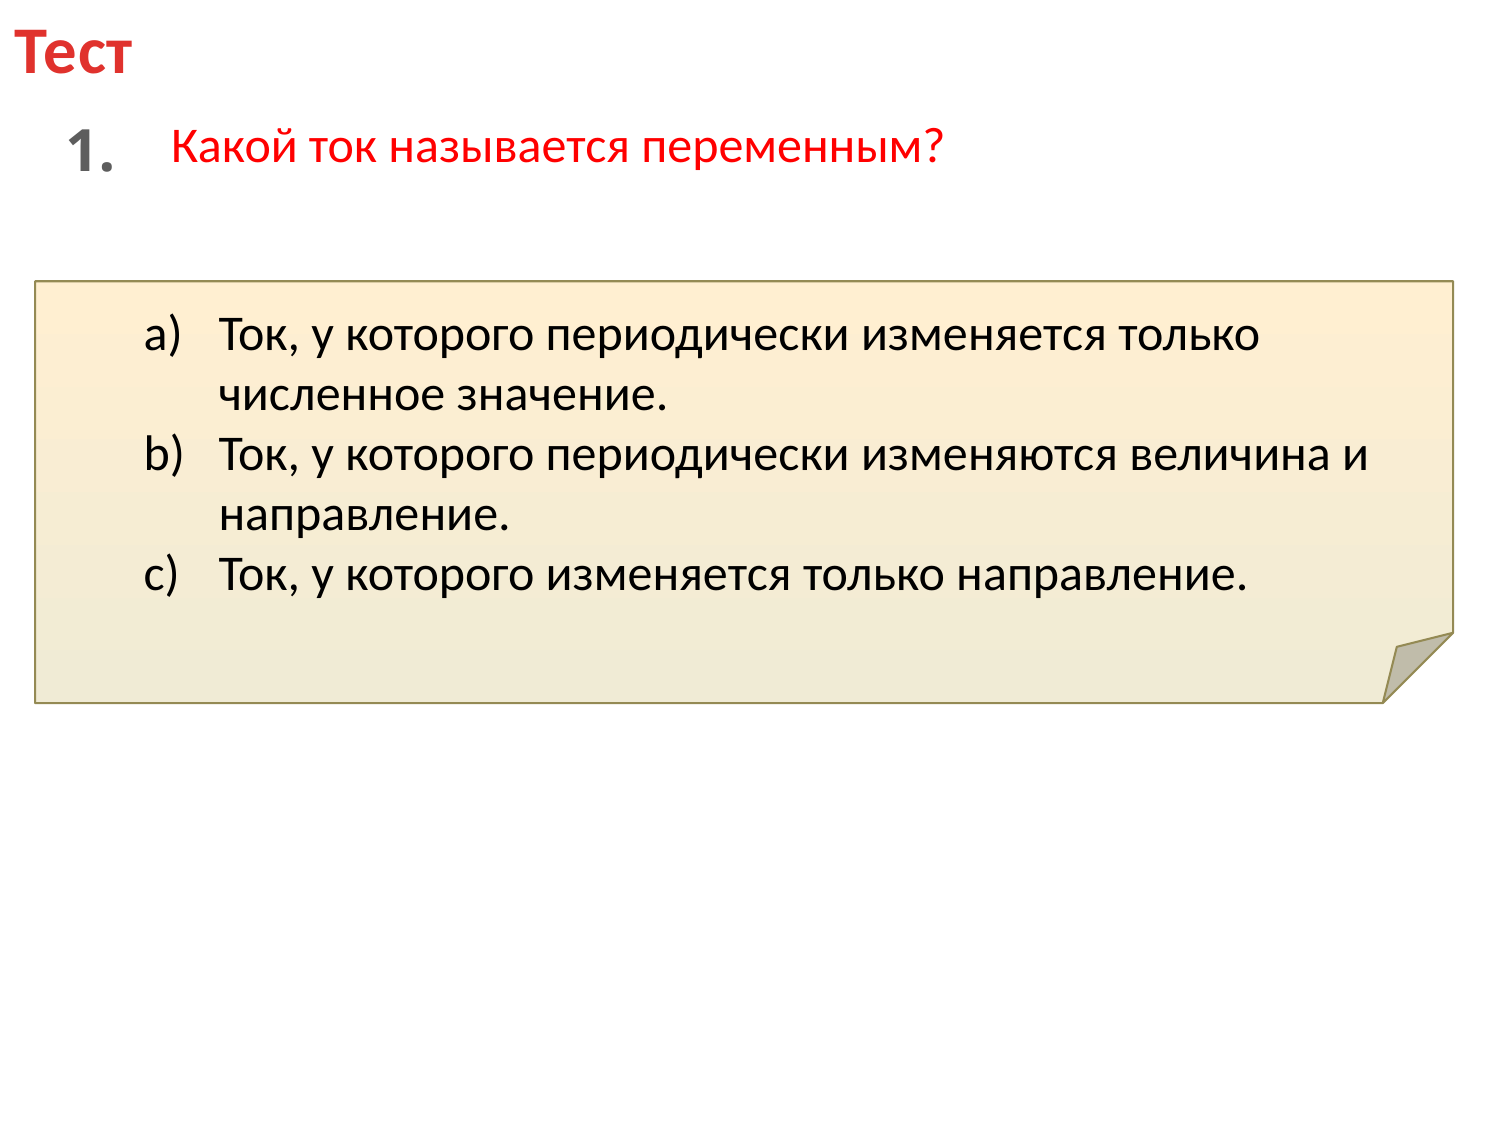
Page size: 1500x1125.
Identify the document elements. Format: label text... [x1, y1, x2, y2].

text_box 1. [50, 105, 130, 191]
text_box Ток, у которого периодически изменяется только численное значение. Ток, у которого периодически изменяются величина и направление. Ток, у которого изменяется только направление. [128, 292, 1418, 668]
text_box [33, 279, 1456, 706]
text_box Тест [0, 0, 1500, 95]
text_box Какой ток называется переменным? [156, 105, 962, 181]
